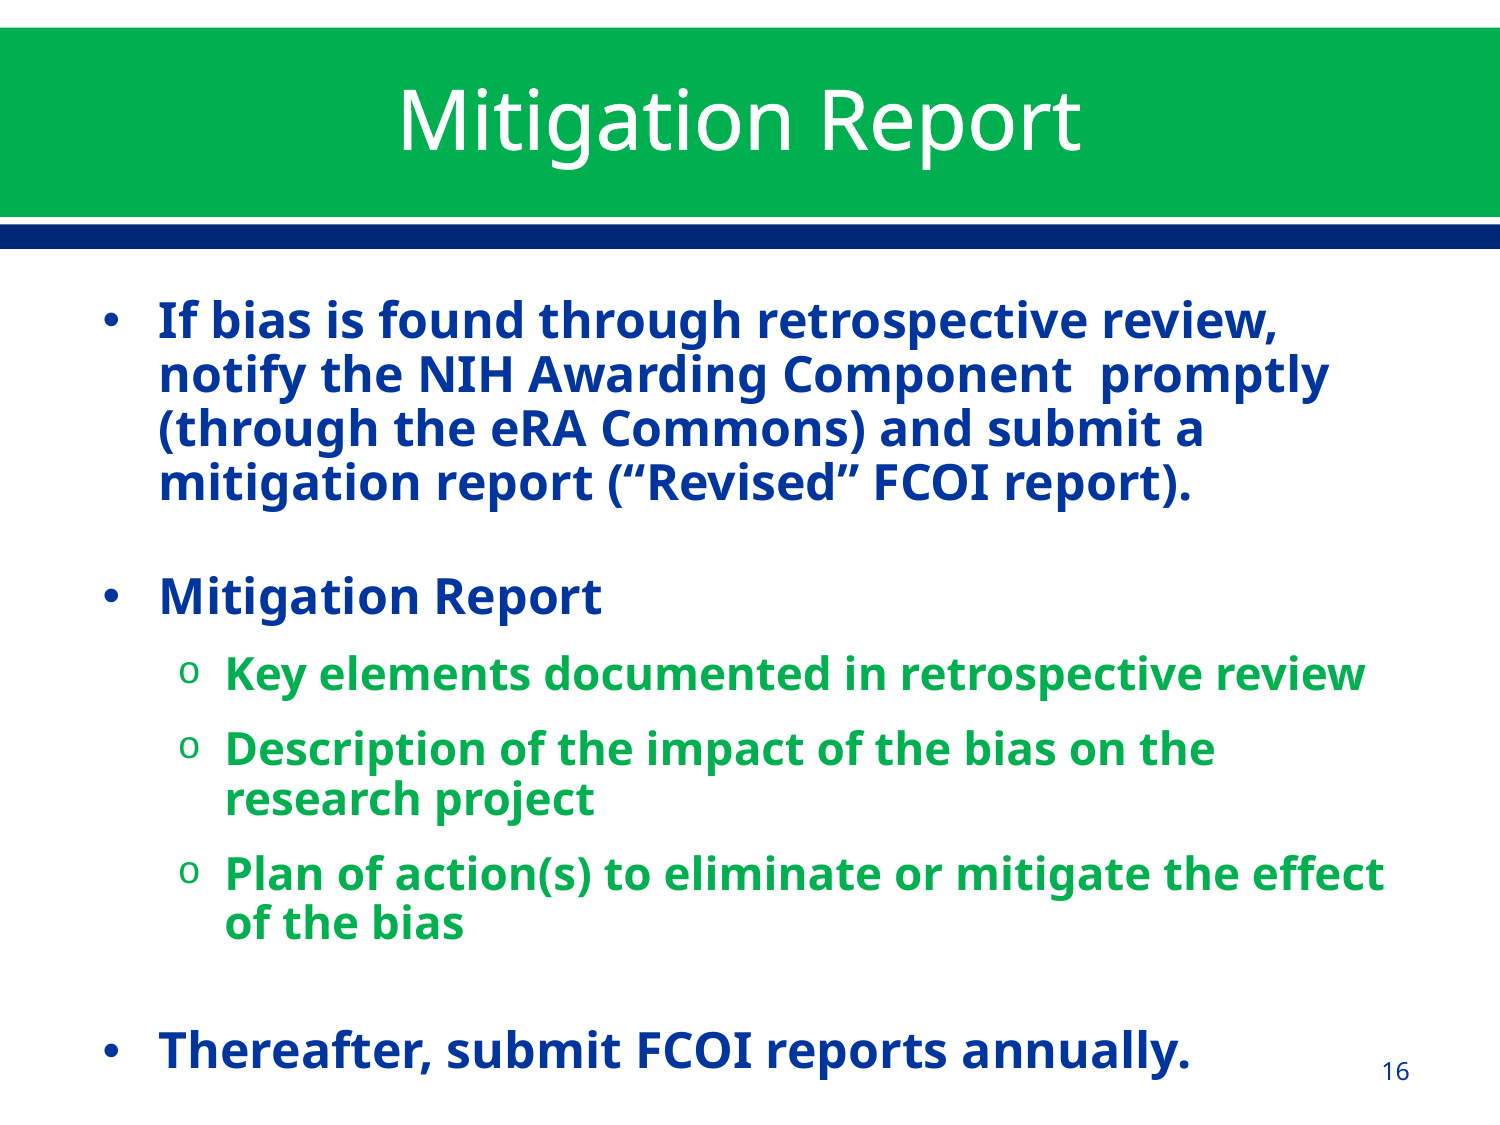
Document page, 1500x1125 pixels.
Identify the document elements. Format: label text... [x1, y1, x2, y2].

list If bias is found through retrospective review, notify the NIH Awarding Component promptly (through the eRA Commons) and submit a mitigation report (“Revised” FCOI report). Mitigation Report Key elements documented in retrospective review Description of the impact of the bias on the research project Plan of action(s) to eliminate or mitigate the effect of the bias Thereafter, submit FCOI reports annually. [87, 287, 1438, 1088]
slide_number 16 [1074, 1042, 1425, 1103]
title Mitigation Report [75, 0, 1425, 233]
